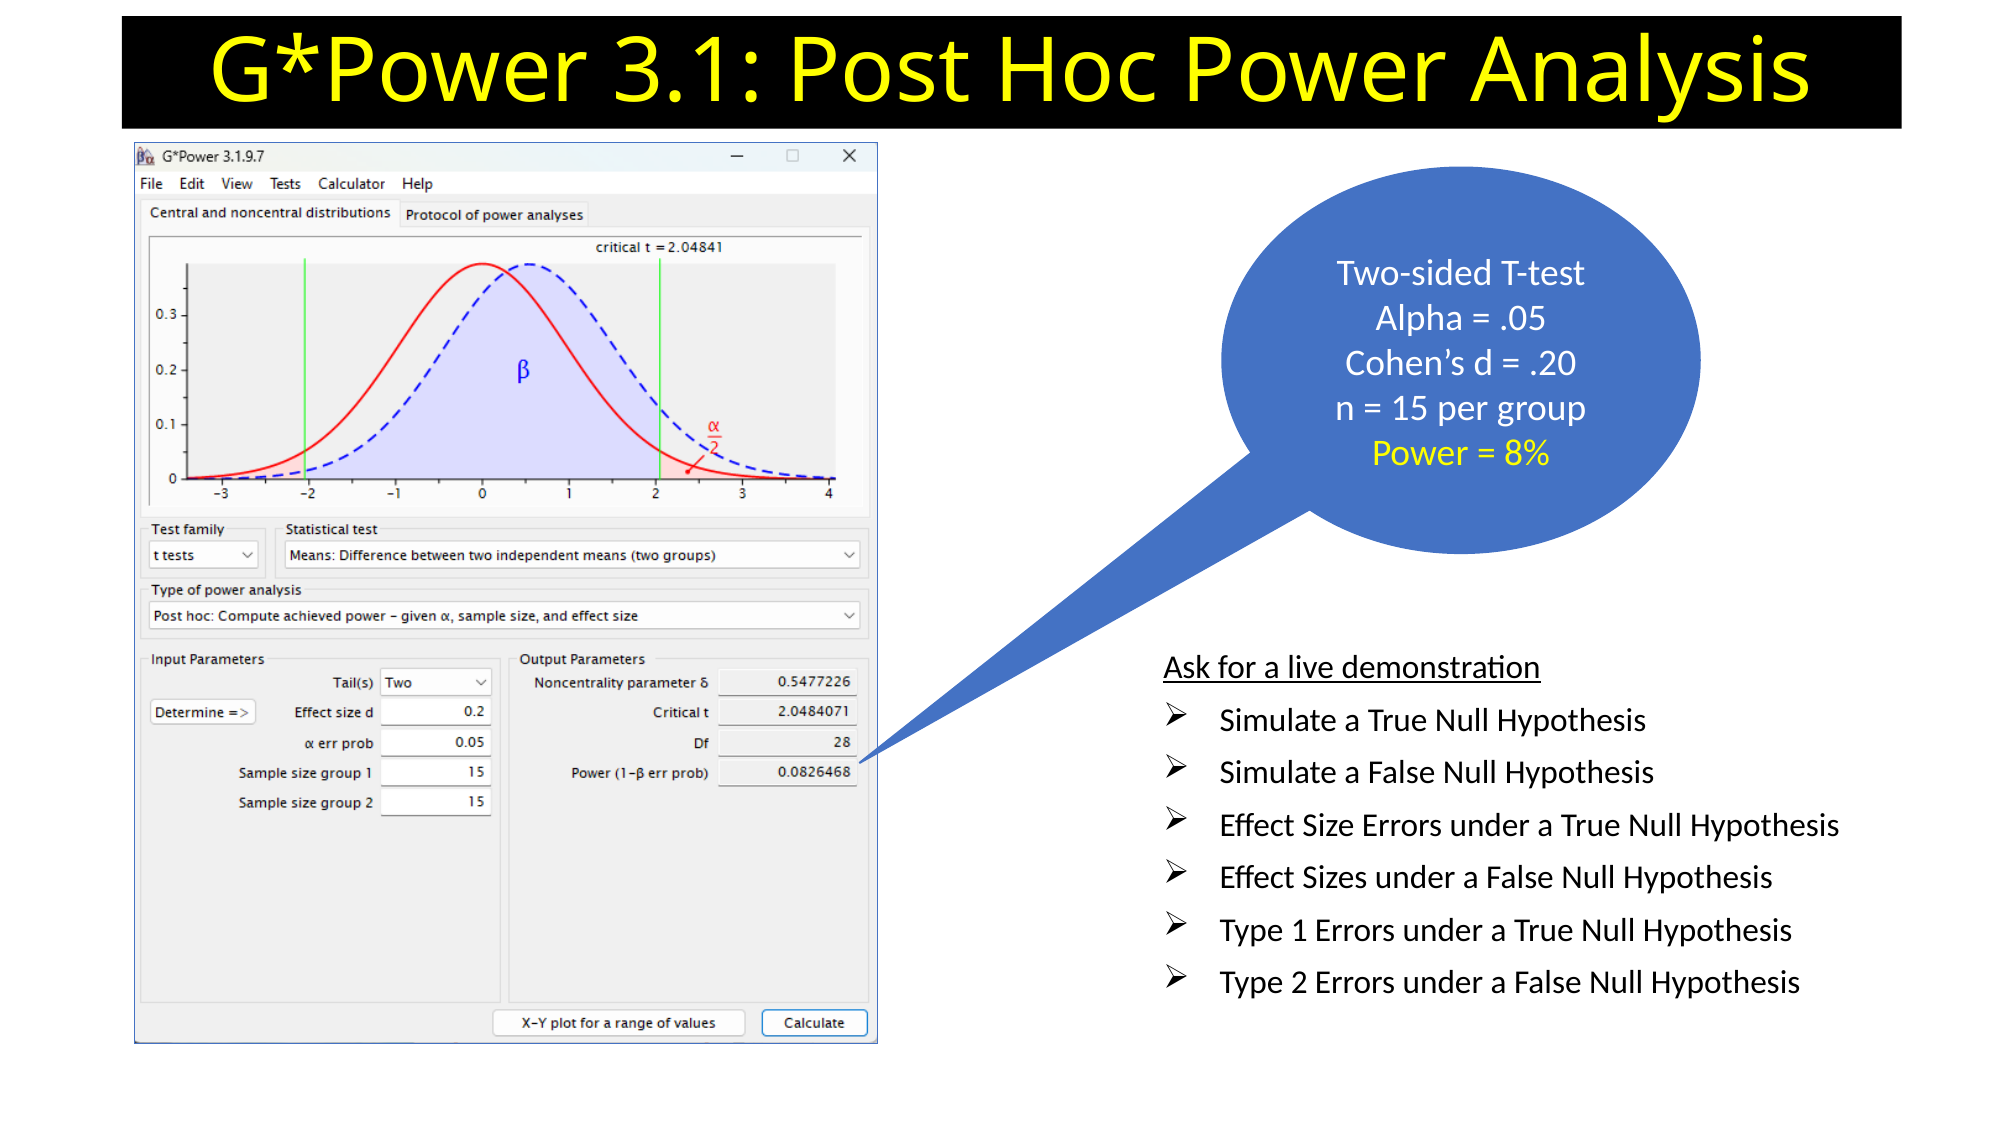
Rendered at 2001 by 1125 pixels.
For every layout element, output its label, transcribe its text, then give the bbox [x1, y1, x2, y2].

title G*Power 3.1: Post Hoc Power Analysis [121, 16, 1902, 129]
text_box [134, 142, 1700, 1044]
text_box Ask for a live demonstration Simulate a True Null Hypothesis Simulate a False Null Hypothesis Effect Size Errors under a True Null Hypothesis Effect Sizes under a False Null Hypothesis Type 1 Errors under a True Null Hypothesis Type 2 Errors under a False Null Hypothesis [1700, 638, 1856, 1008]
